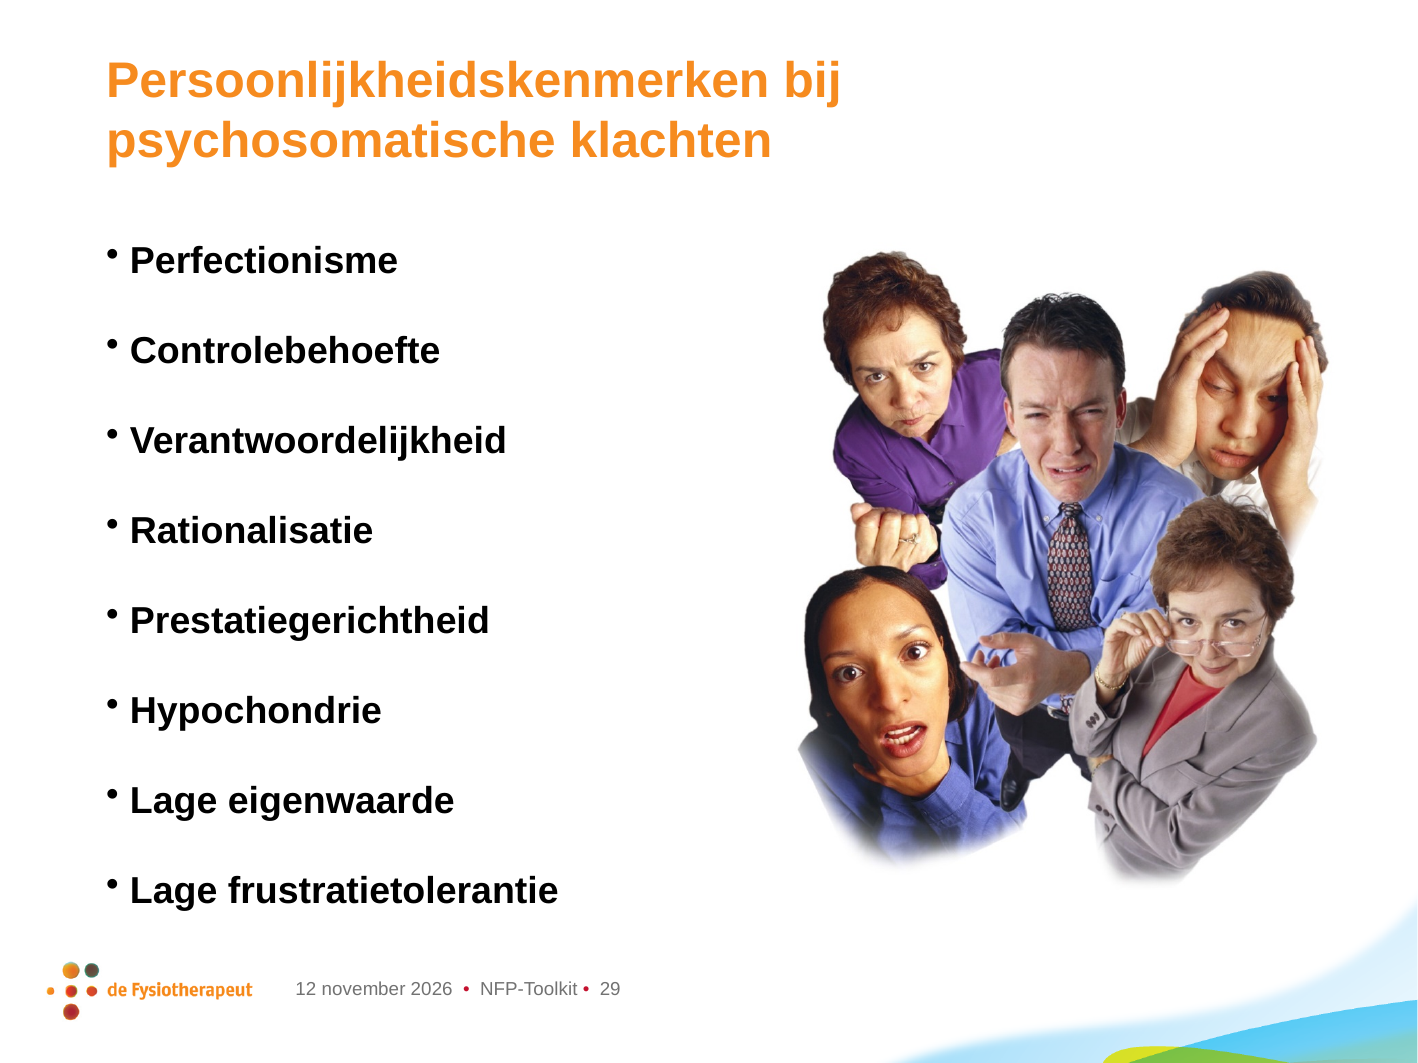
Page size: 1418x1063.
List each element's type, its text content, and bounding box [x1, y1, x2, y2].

picture [0, 231, 1418, 1063]
title Persoonlijkheidskenmerken bij psychosomatische klachten [105, 46, 1312, 195]
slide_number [295, 968, 1311, 1008]
list Perfectionisme Controlebehoefte Verantwoordelijkheid Rationalisatie Prestatiegerichtheid Hypochondrie Lage eigenwaarde Lage frustratietolerantie [105, 235, 1312, 934]
